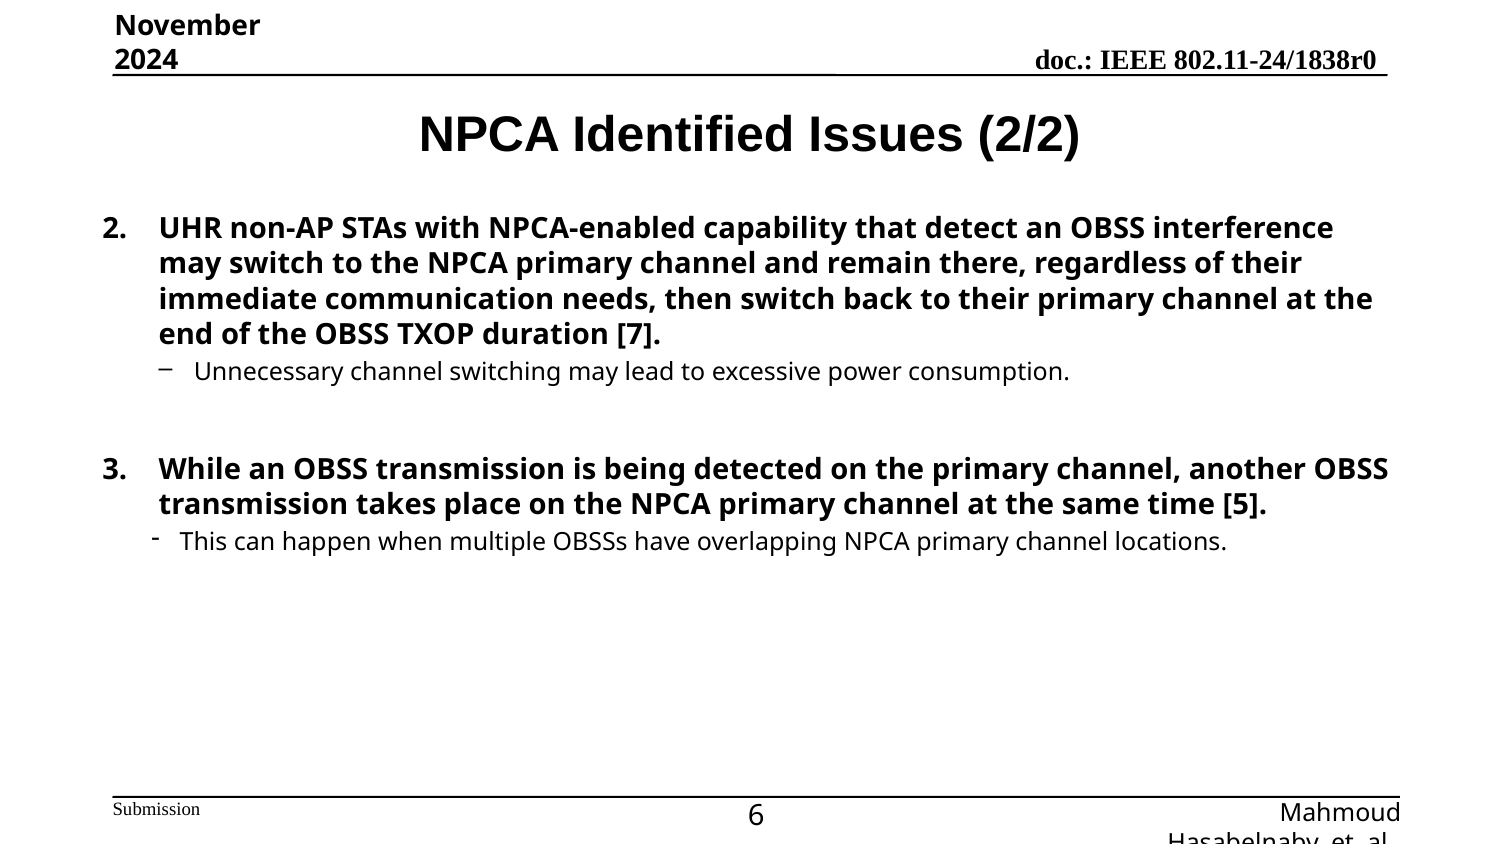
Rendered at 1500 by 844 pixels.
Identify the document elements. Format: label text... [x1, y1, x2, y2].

list UHR non-AP STAs with NPCA-enabled capability that detect an OBSS interference may switch to the NPCA primary channel and remain there, regardless of their immediate communication needs, then switch back to their primary channel at the end of the OBSS TXOP duration [7]. Unnecessary channel switching may lead to excessive power consumption. While an OBSS transmission is being detected on the primary channel, another OBSS transmission takes place on the NPCA primary channel at the same time [5]. This can happen when multiple OBSSs have overlapping NPCA primary channel locations. [87, 202, 1417, 776]
slide_number 6 [737, 796, 775, 833]
title NPCA Identified Issues (2/2) [75, 109, 1425, 214]
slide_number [114, 40, 274, 76]
footer Mahmoud Hasabelnaby, et. al., Huawei [1137, 796, 1402, 828]
